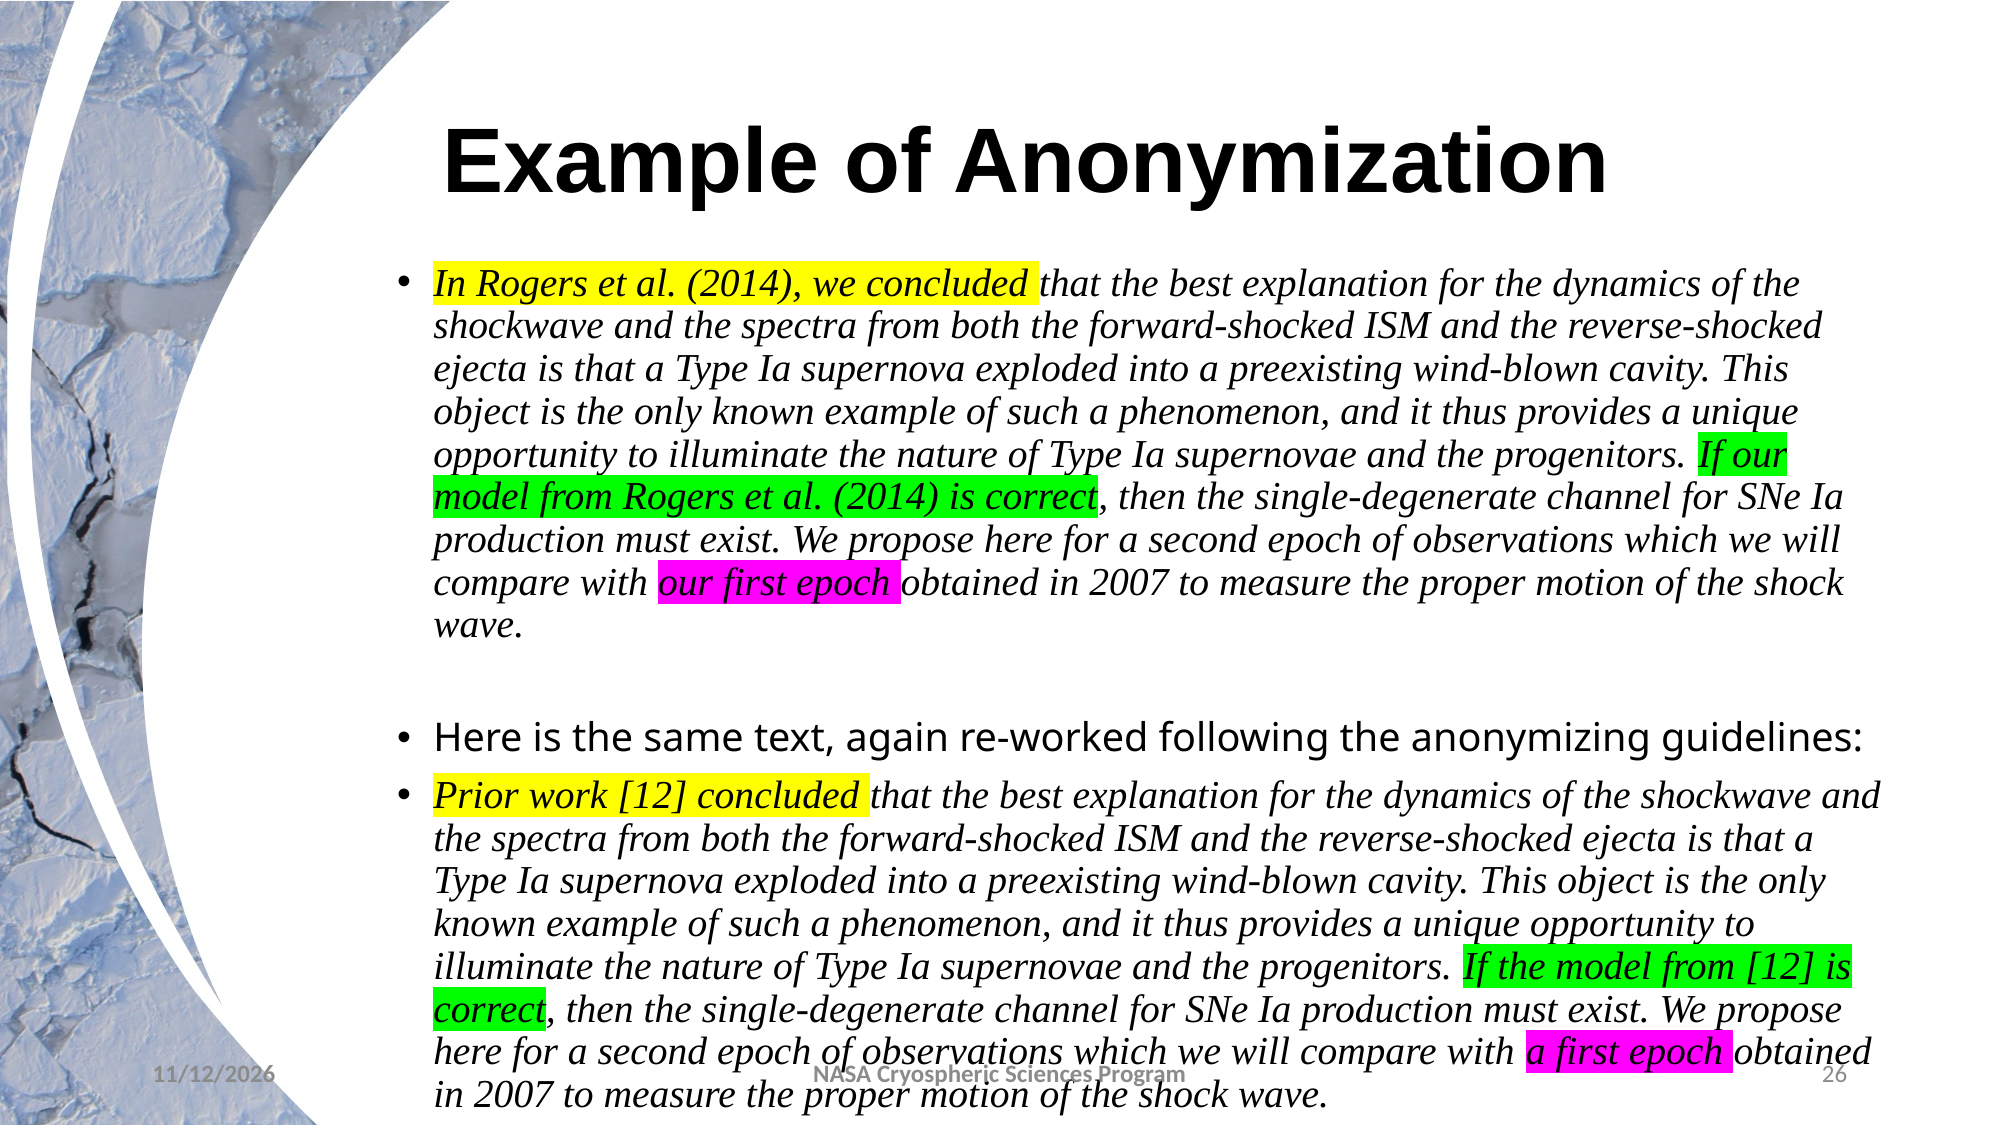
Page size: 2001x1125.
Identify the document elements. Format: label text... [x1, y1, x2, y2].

picture [0, 0, 2001, 1125]
list In Rogers et al. (2014), we concluded that the best explanation for the dynamics of the shockwave and the spectra from both the forward-shocked ISM and the reverse-shocked ejecta is that a Type Ia supernova exploded into a preexisting wind-blown cavity. This object is the only known example of such a phenomenon, and it thus provides a unique opportunity to illuminate the nature of Type Ia supernovae and the progenitors. If our model from Rogers et al. (2014) is correct, then the single-degenerate channel for SNe Ia production must exist. We propose here for a second epoch of observations which we will compare with our first epoch obtained in 2007 to measure the proper motion of the shock wave. Here is the same text, again re-worked following the anonymizing guidelines: Prior work [12] concluded that the best explanation for the dynamics of the shockwave and the spectra from both the forward-shocked ISM and the reverse-shocked ejecta is that a Type Ia supernova exploded into a preexisting wind-blown cavity. This object is the only known example of such a phenomenon, and it thus provides a unique opportunity to illuminate the nature of Type Ia supernovae and the progenitors. If the model from [12] is correct, then the single-degenerate channel for SNe Ia production must exist. We propose here for a second epoch of observations which we will compare with a first epoch obtained in 2007 to measure the proper motion of the shock wave. [382, 254, 1900, 1125]
footer NASA Cryospheric Sciences Program [662, 1042, 1338, 1103]
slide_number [137, 1042, 588, 1103]
slide_number 26 [1412, 1042, 1863, 1103]
title Example of Anonymization [427, 53, 1703, 254]
